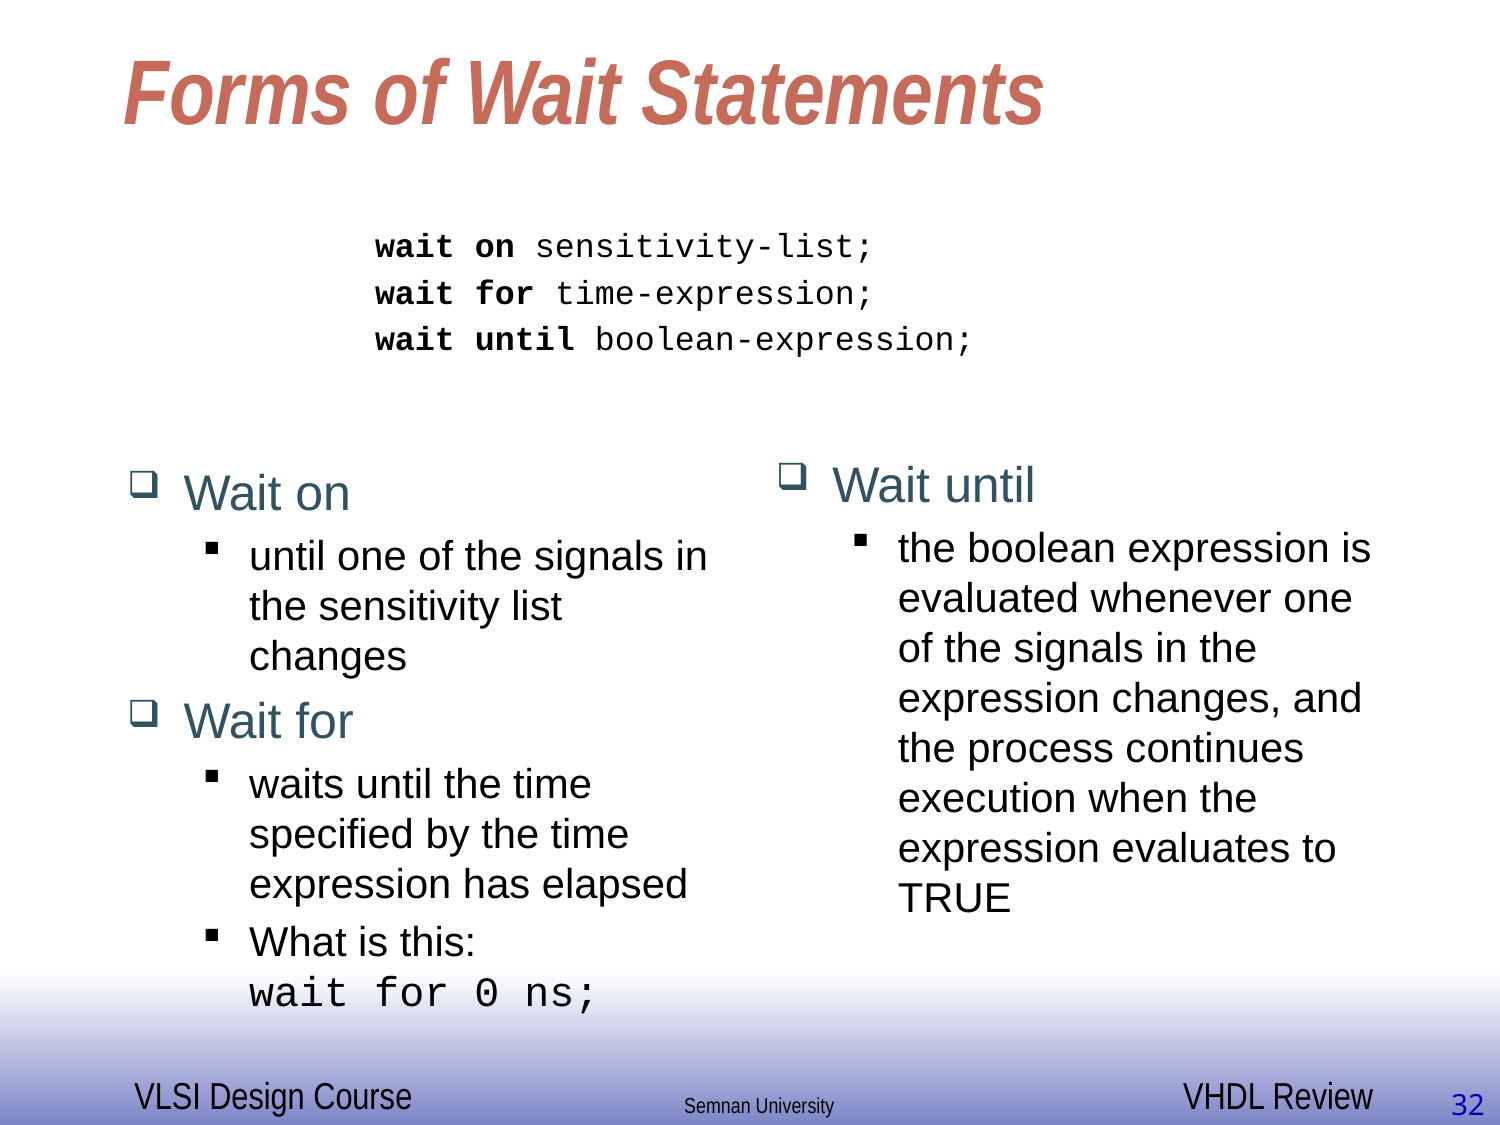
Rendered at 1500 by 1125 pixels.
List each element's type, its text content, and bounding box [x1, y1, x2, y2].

title Forms of Wait Statements [107, 32, 1384, 151]
text_box wait on sensitivity-list; wait for time-expression; wait until boolean-expression; [360, 216, 1015, 370]
list Wait until the boolean expression is evaluated whenever one of the signals in the expression changes, and the process continues execution when the expression evaluates to TRUE [761, 444, 1388, 1040]
slide_number 32 [1187, 1078, 1500, 1125]
list Wait on until one of the signals in the sensitivity list changes Wait for waits until the time specified by the time expression has elapsed What is this: wait for 0 ns; [112, 452, 739, 1040]
